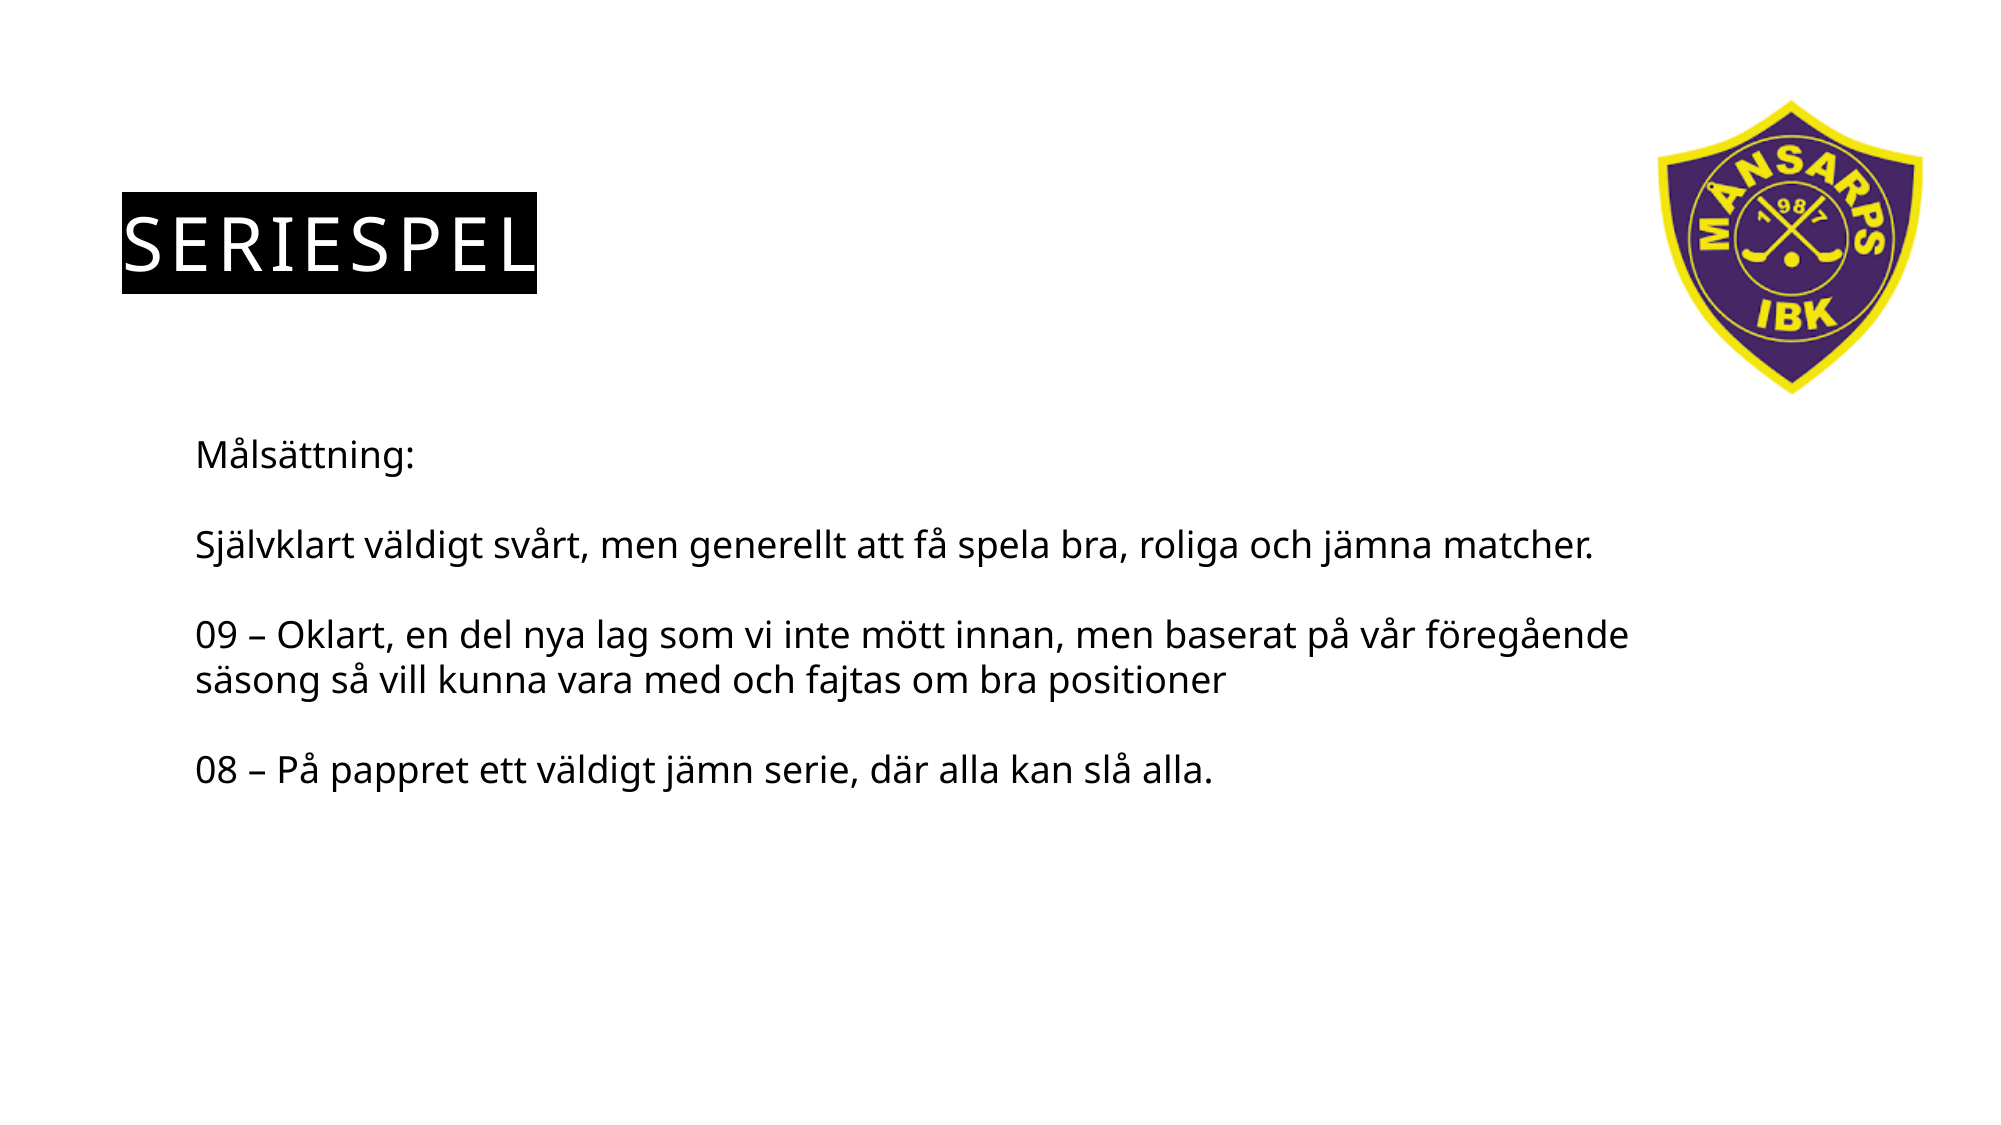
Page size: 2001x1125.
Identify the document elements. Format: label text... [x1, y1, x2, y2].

text_box Målsättning: Självklart väldigt svårt, men generellt att få spela bra, roliga och jämna matcher. 09 – Oklart, en del nya lag som vi inte mött innan, men baserat på vår föregående säsong så vill kunna vara med och fajtas om bra positioner 08 – På pappret ett väldigt jämn serie, där alla kan slå alla. [180, 423, 1649, 844]
title Seriespel [107, 106, 1611, 295]
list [1611, 71, 1964, 424]
